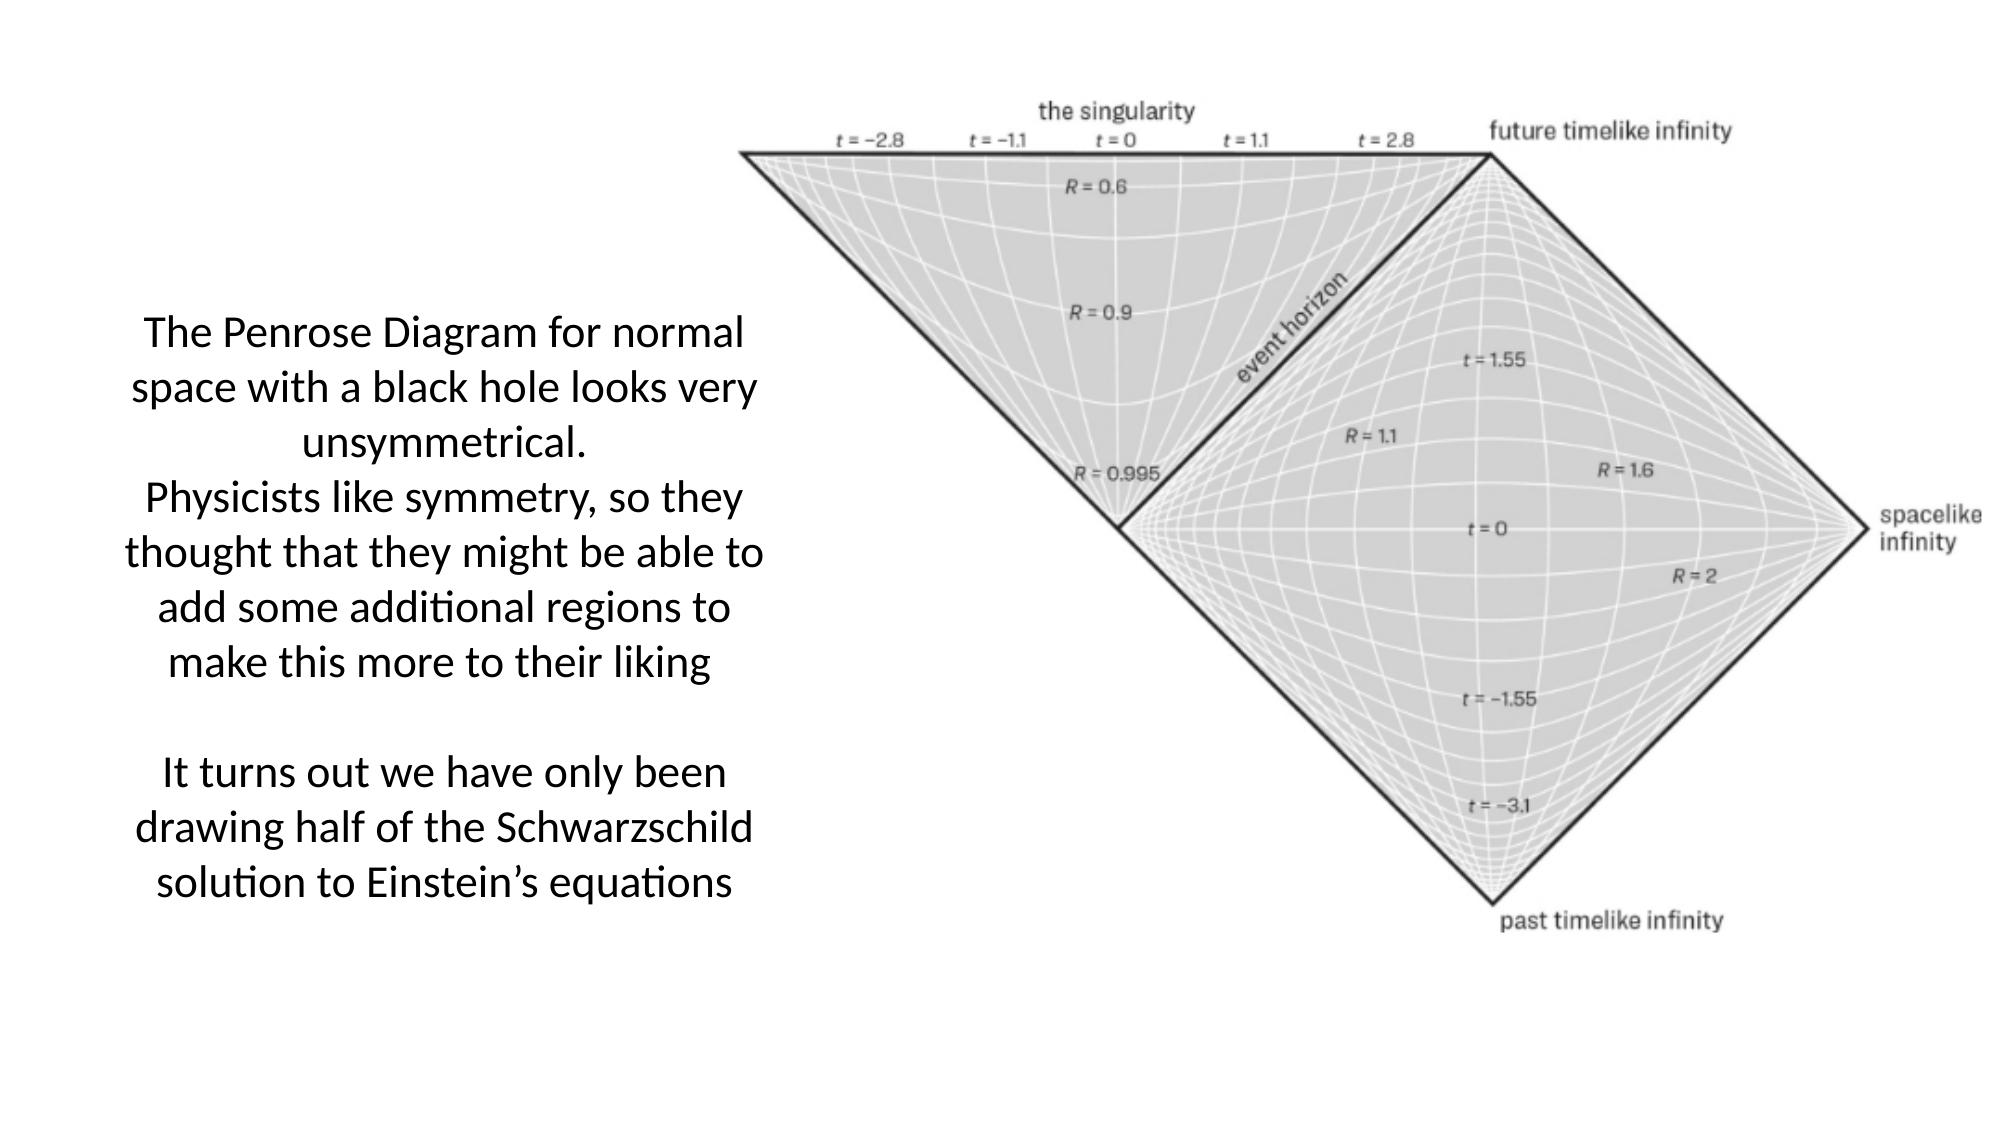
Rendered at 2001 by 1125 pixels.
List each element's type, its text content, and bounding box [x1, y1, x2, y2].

text_box The Penrose Diagram for normal space with a black hole looks very unsymmetrical. Physicists like symmetry, so they thought that they might be able to add some additional regions to make this more to their liking It turns out we have only been drawing half of the Schwarzschild solution to Einstein’s equations [108, 294, 690, 915]
picture [690, 0, 2000, 972]
